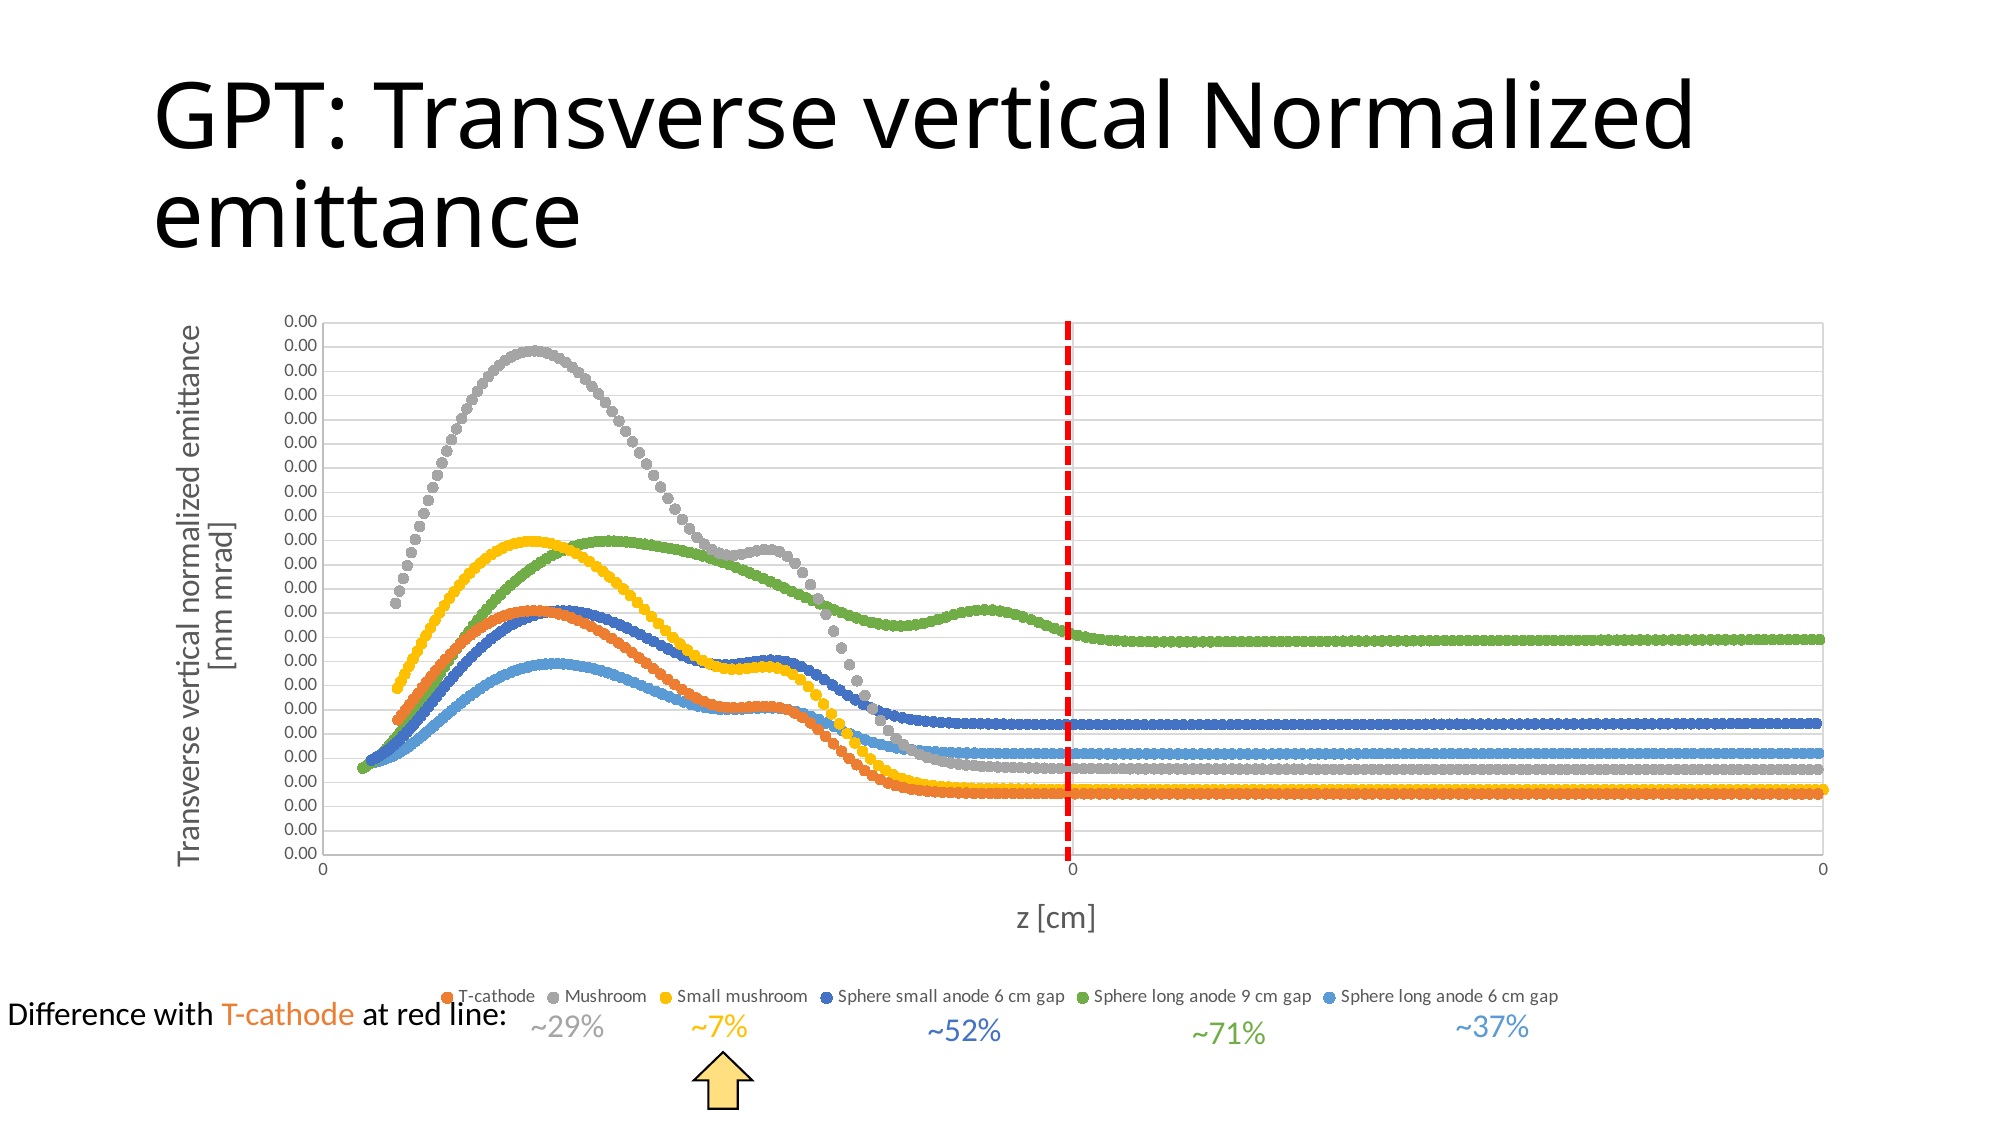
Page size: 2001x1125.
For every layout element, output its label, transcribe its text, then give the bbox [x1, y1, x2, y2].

text_box ~29% [515, 1014, 625, 1053]
text_box Difference with T-cathode at red line: [0, 984, 531, 1033]
text_box ~37% [1440, 1014, 1528, 1053]
text_box ~7% [676, 1014, 753, 1053]
text_box ~71% [1177, 1014, 1254, 1060]
title GPT: Transverse vertical Normalized emittance [137, 59, 1863, 278]
text_box ~52% [912, 1014, 989, 1056]
text_box [691, 1050, 755, 1110]
chart [137, 299, 1863, 1014]
